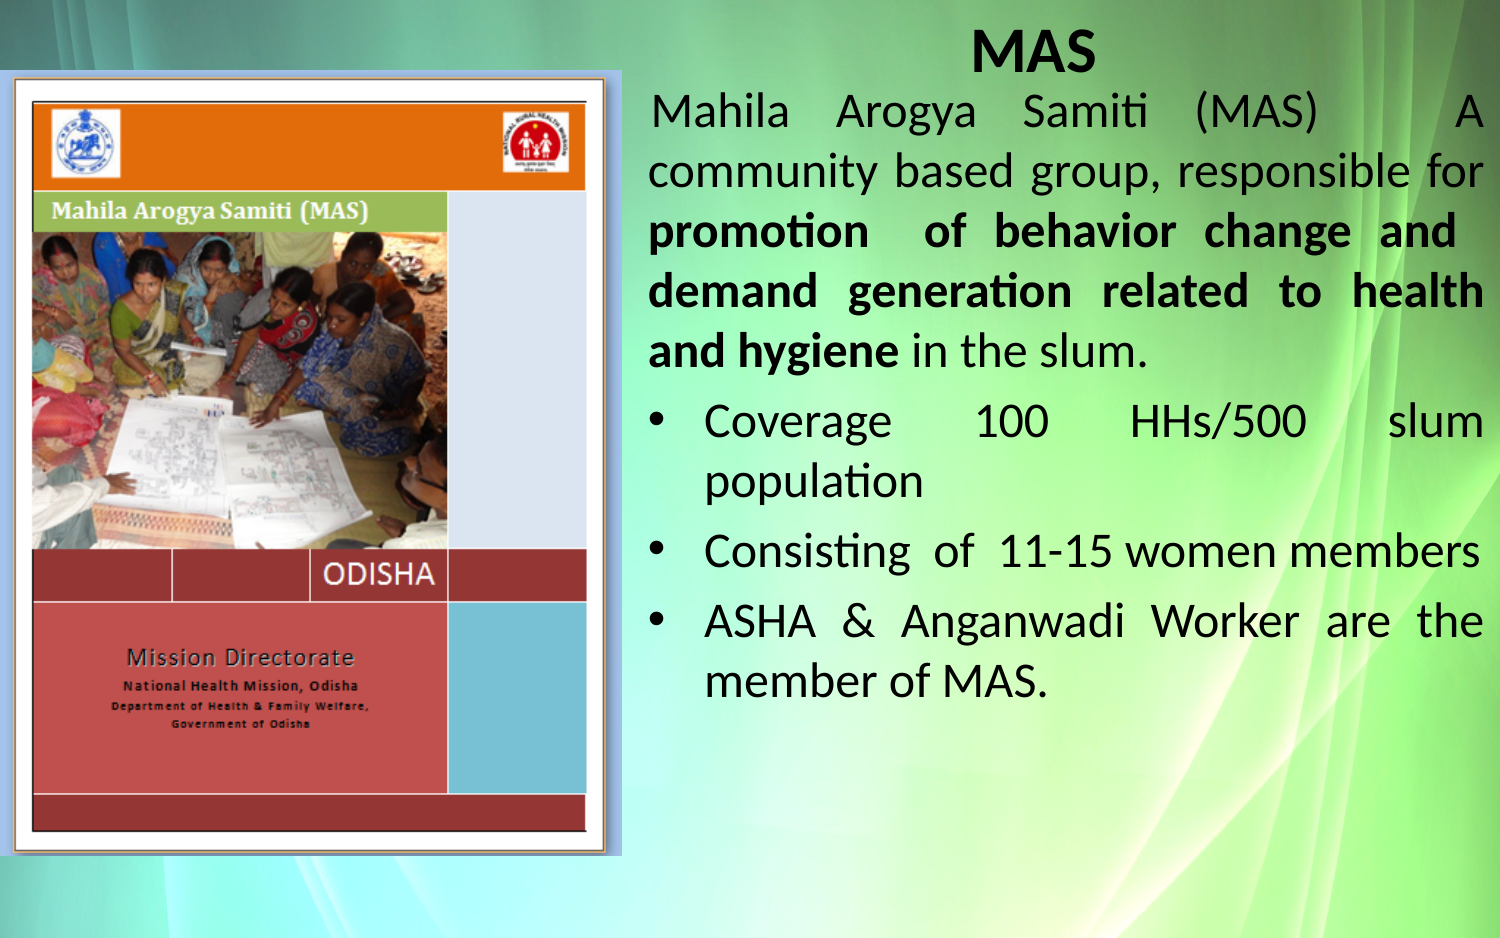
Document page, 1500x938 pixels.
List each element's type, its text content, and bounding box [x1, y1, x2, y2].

picture [0, 70, 622, 856]
title MAS [644, 0, 1438, 70]
list Mahila Arogya Samiti (MAS) A community based group, responsible for promotion of behavior change and demand generation related to health and hygiene in the slum. Coverage 100 HHs/500 slum population Consisting of 11-15 women members ASHA & Anganwadi Worker are the member of MAS. [632, 70, 1500, 879]
